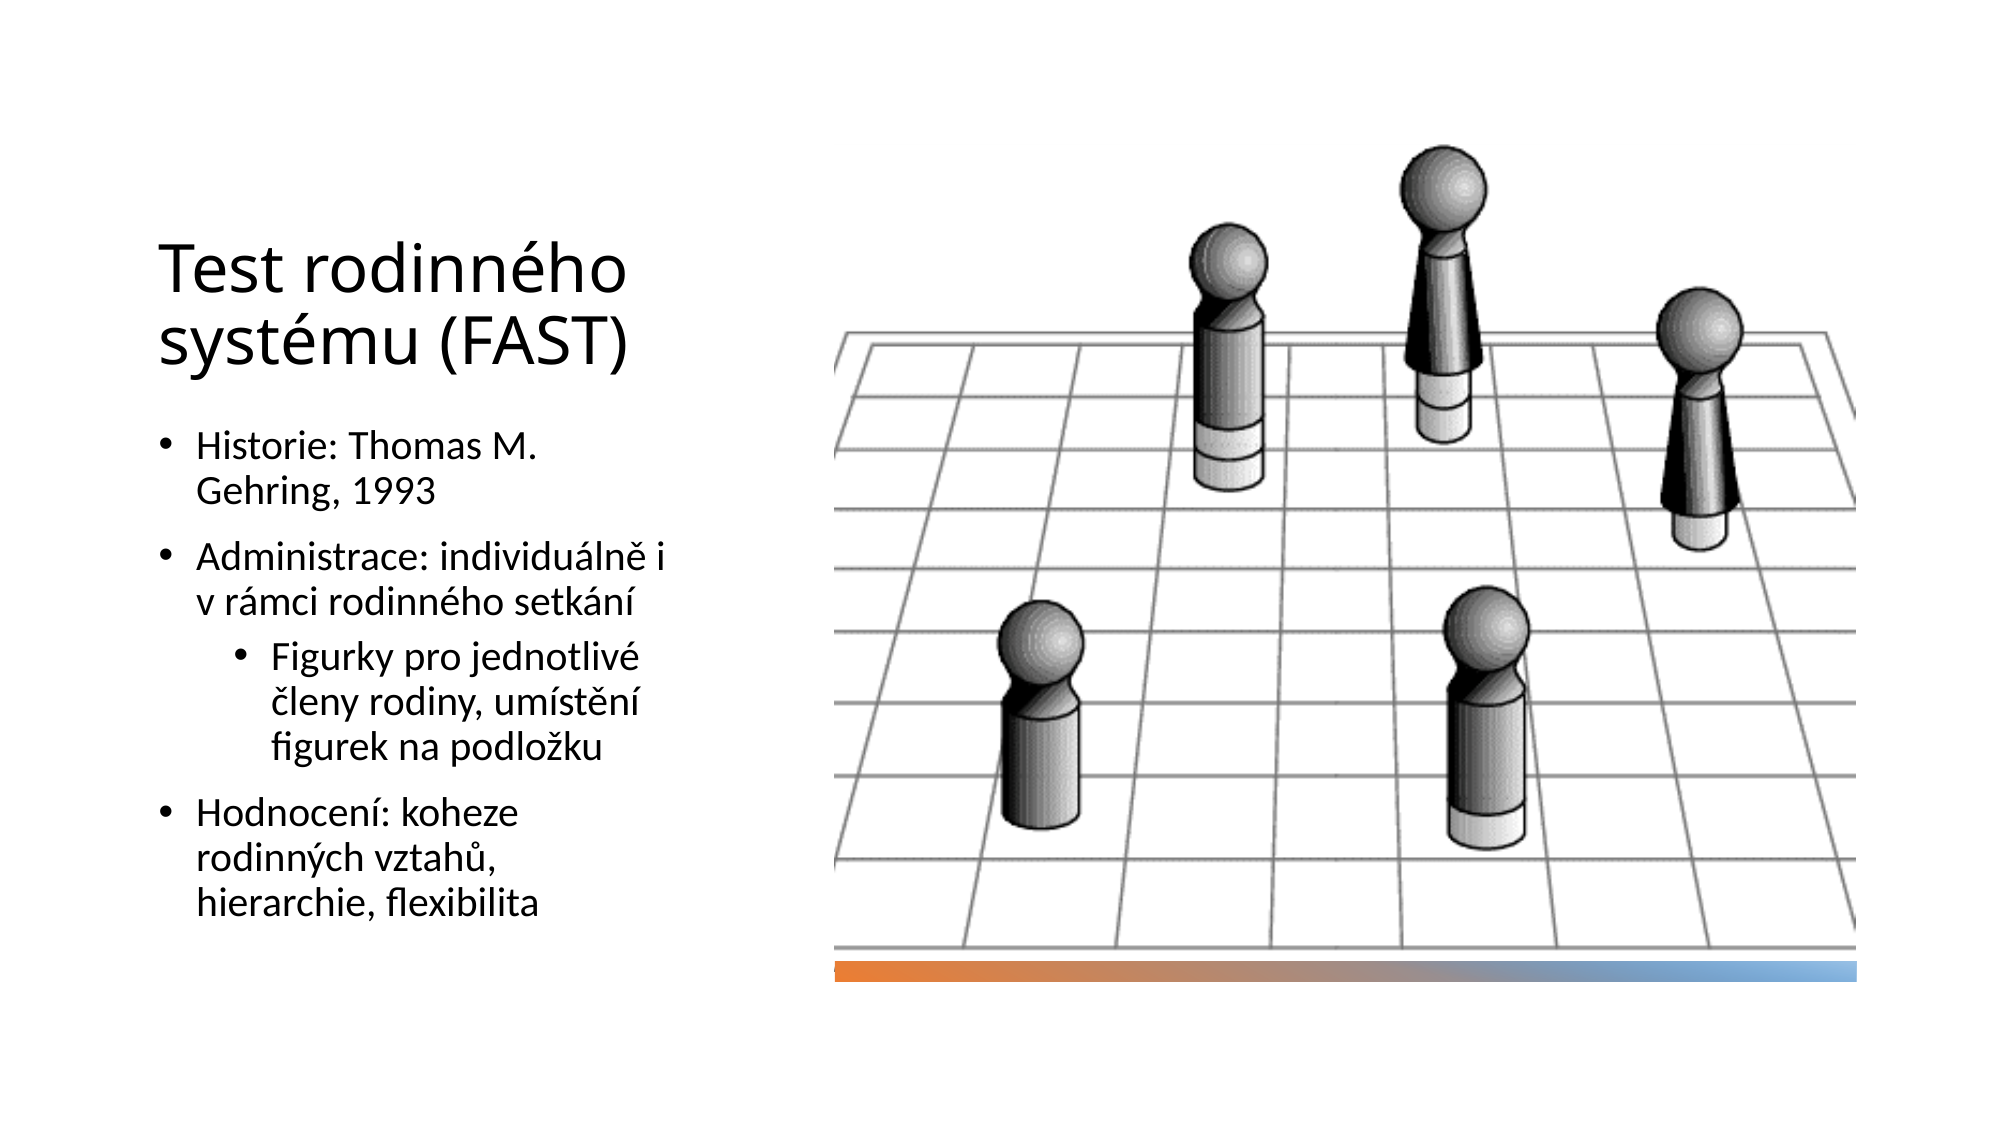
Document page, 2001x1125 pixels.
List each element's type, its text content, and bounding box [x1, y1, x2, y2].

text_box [834, 961, 1857, 982]
picture [834, 143, 1856, 961]
title Test rodinného systému (FAST) [143, 121, 727, 387]
list Historie: Thomas M. Gehring, 1993 Administrace: individuálně i v rámci rodinného setkání Figurky pro jednotlivé členy rodiny, umístění figurek na podložku Hodnocení: koheze rodinných vztahů, hierarchie, flexibilita [143, 415, 693, 982]
